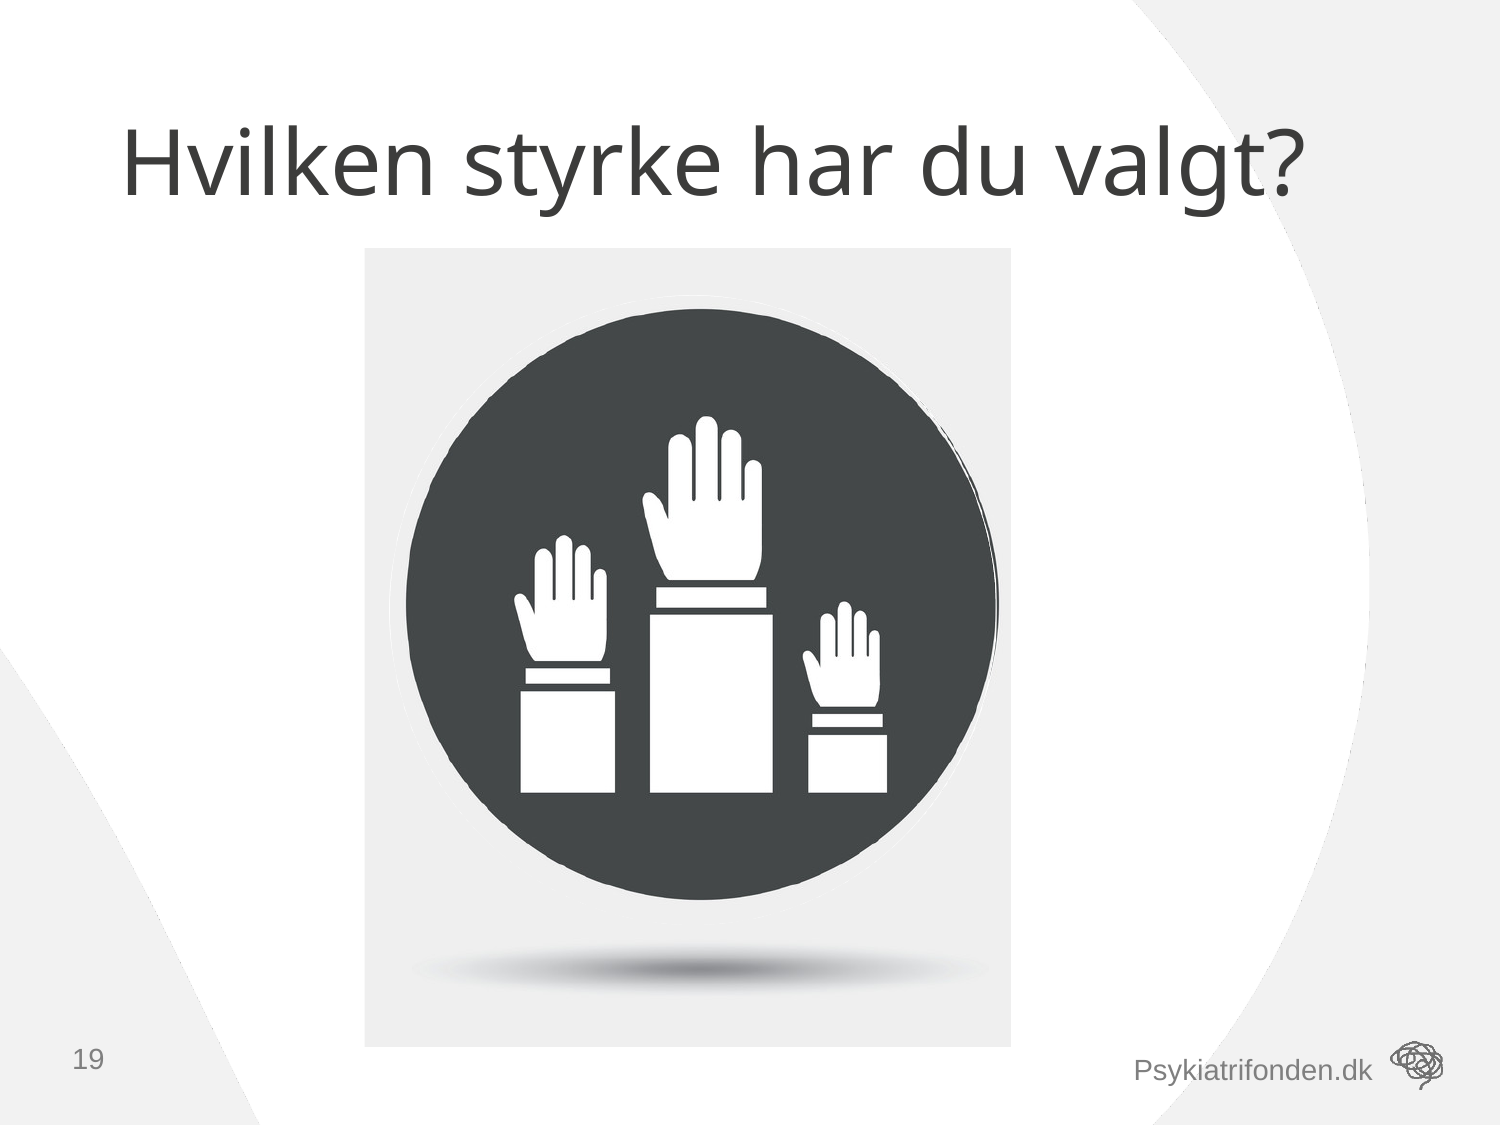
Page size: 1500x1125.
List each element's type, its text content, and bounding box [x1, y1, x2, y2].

picture [1390, 1041, 1443, 1090]
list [364, 248, 1012, 1047]
picture [0, 0, 1370, 1125]
title Hvilken styrke har du valgt? [66, 108, 1361, 294]
